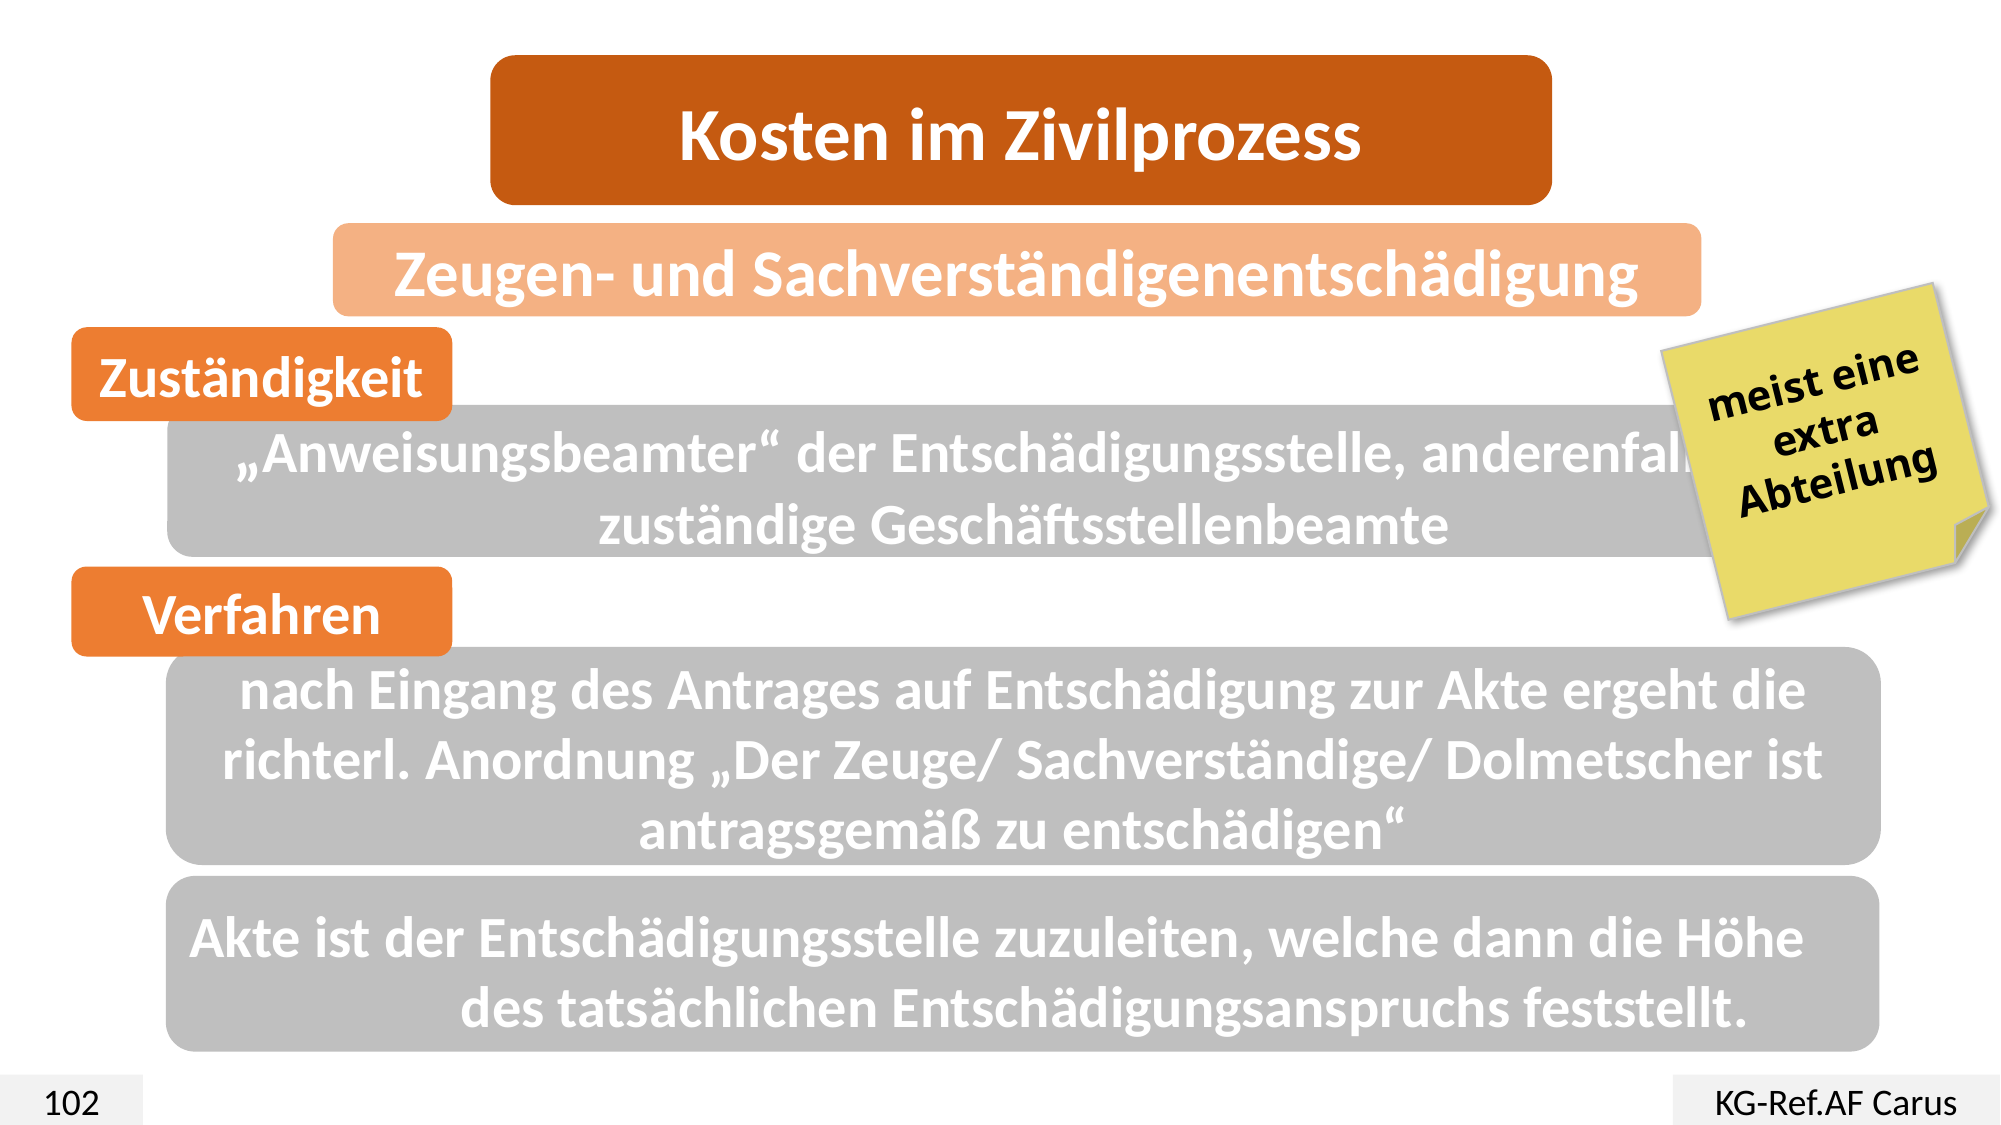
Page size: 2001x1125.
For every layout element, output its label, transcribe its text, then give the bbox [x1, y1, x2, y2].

text_box Verfahren [70, 565, 454, 658]
text_box nach Eingang des Antrages auf Entschädigung zur Akte ergeht die richterl. Anordnung „Der Zeuge/ Sachverständige/ Dolmetscher ist antragsgemäß zu entschädigen“ [164, 645, 1882, 867]
text_box Zeugen- und Sachverständigenentschädigung [331, 222, 1703, 318]
text_box 102 [0, 1074, 144, 1125]
text_box meist eine extra Abteilung [1659, 281, 1992, 621]
text_box Kosten im Zivilprozess [489, 54, 1554, 207]
text_box Zuständigkeit [70, 326, 454, 423]
text_box „Anweisungsbeamter“ der Entschädigungsstelle, anderenfalls der zuständige Geschäftsstellenbeamte [166, 403, 1709, 558]
text_box KG-Ref.AF Carus [1672, 1074, 2000, 1125]
text_box Akte ist der Entschädigungsstelle zuzuleiten, welche dann die Höhe des tatsächlichen Entschädigungsanspruchs feststellt. [164, 874, 1881, 1053]
